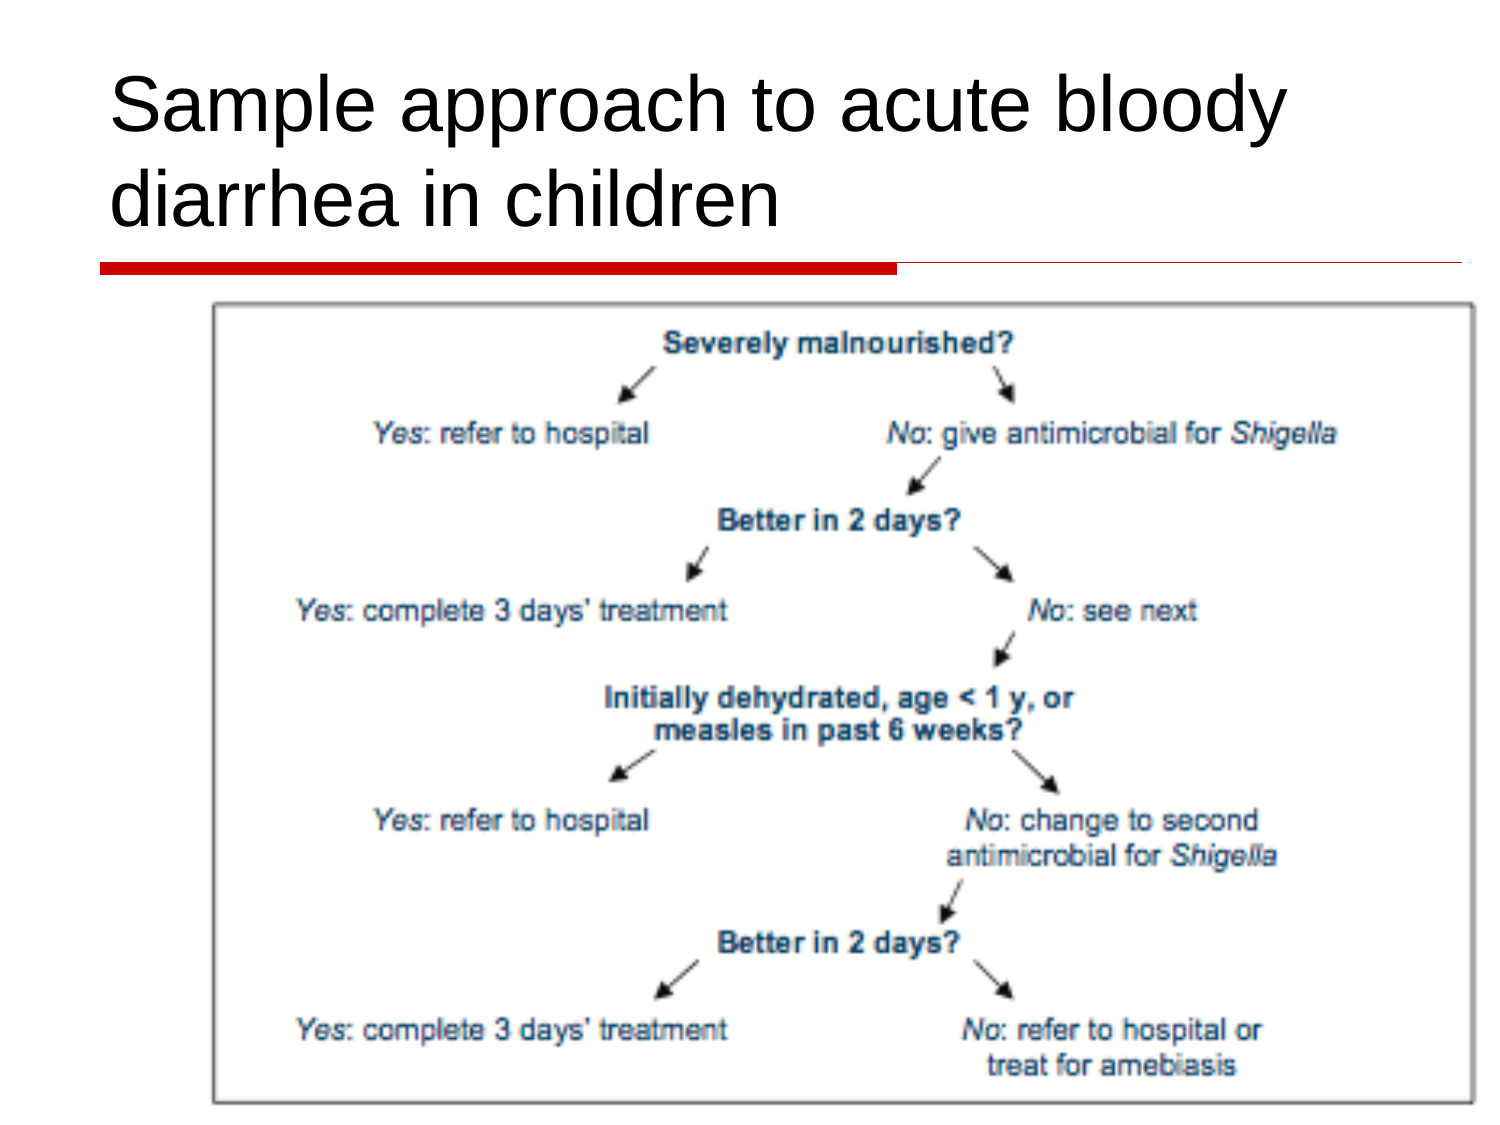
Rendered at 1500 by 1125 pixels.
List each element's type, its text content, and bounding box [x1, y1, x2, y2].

picture [184, 276, 1500, 1125]
title Sample approach to acute bloody diarrhea in children [94, 50, 1407, 250]
